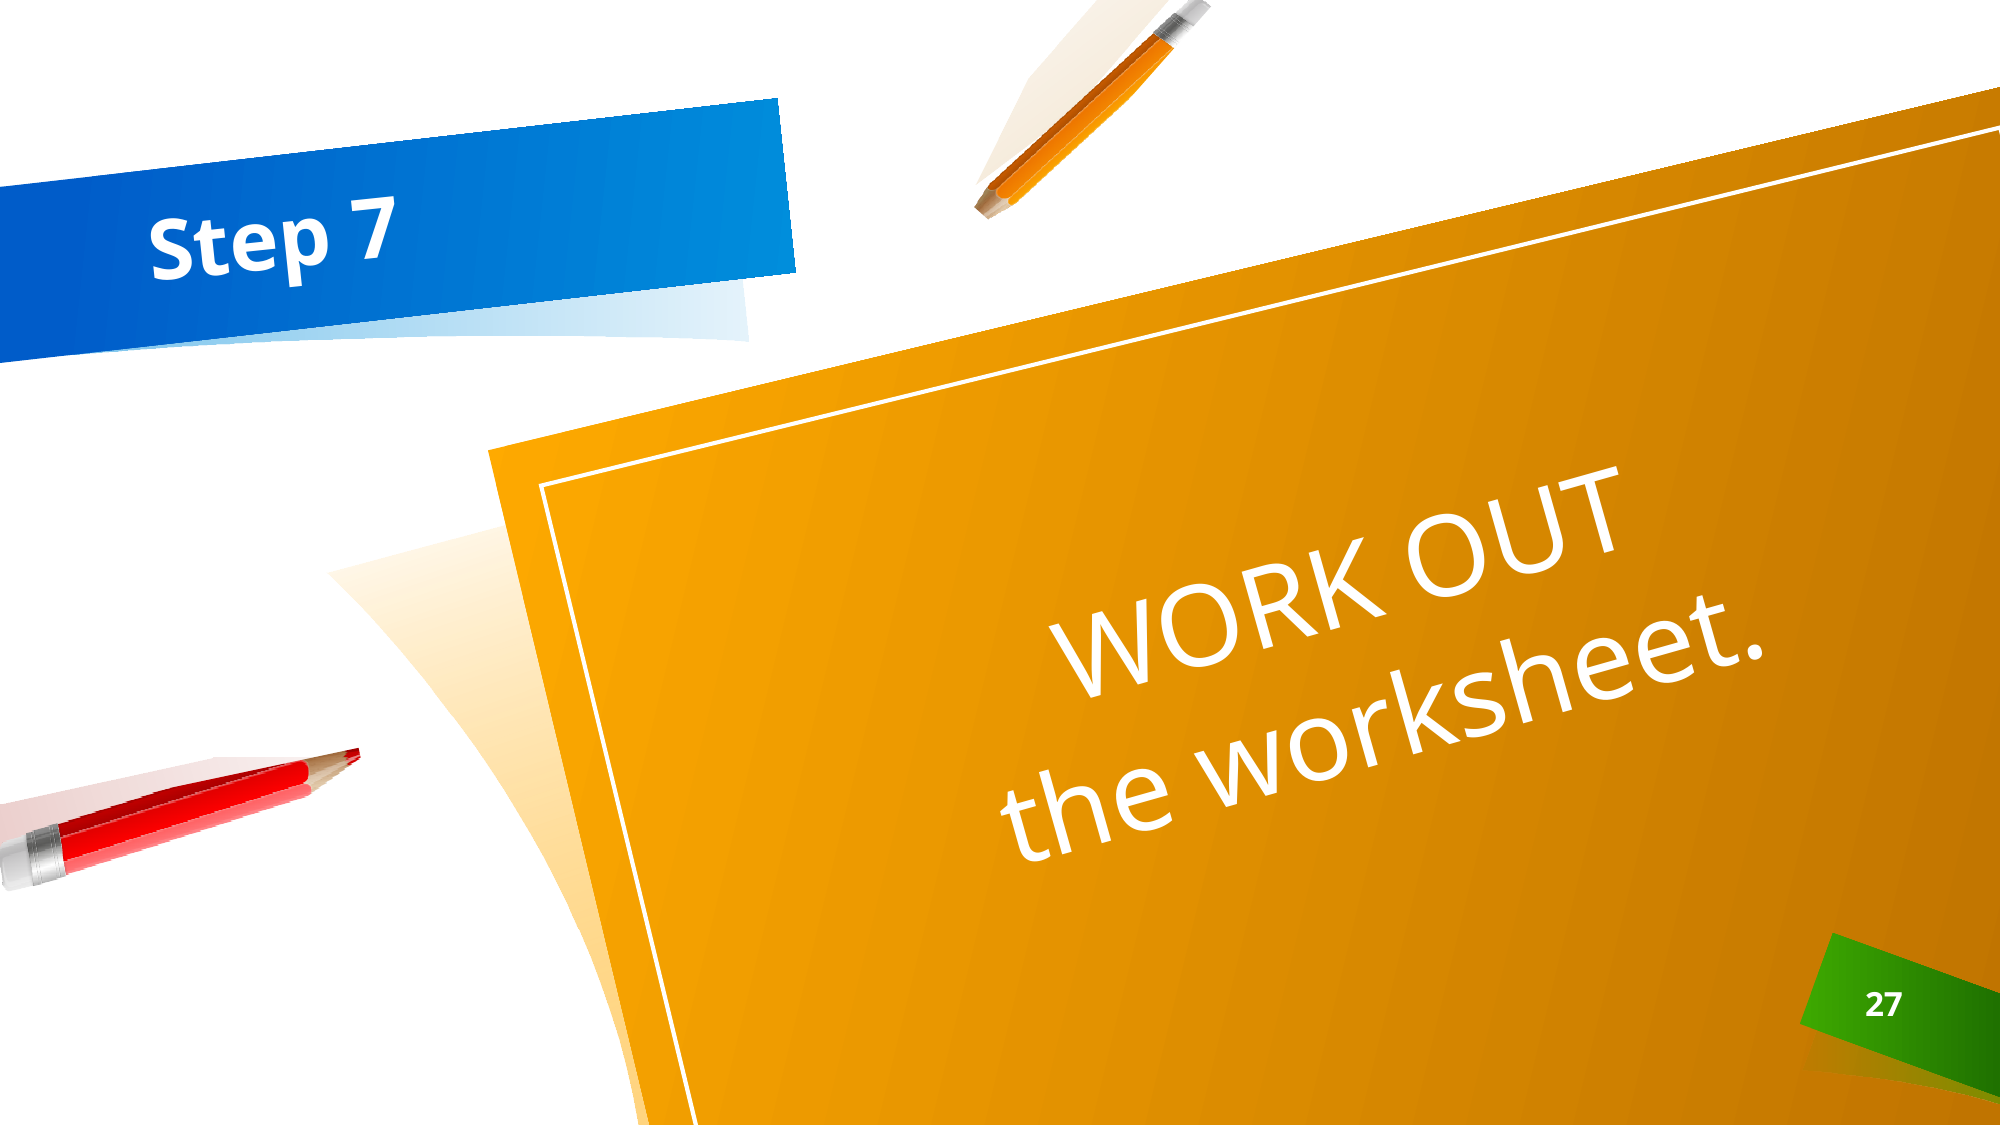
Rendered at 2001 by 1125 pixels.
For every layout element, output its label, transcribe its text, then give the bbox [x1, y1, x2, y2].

slide_number 27 [1831, 975, 1937, 1036]
picture [0, 747, 373, 894]
title Step 7 [127, 129, 803, 314]
list WORK OUT the worksheet. [639, 330, 2000, 1125]
picture [956, 0, 1217, 237]
